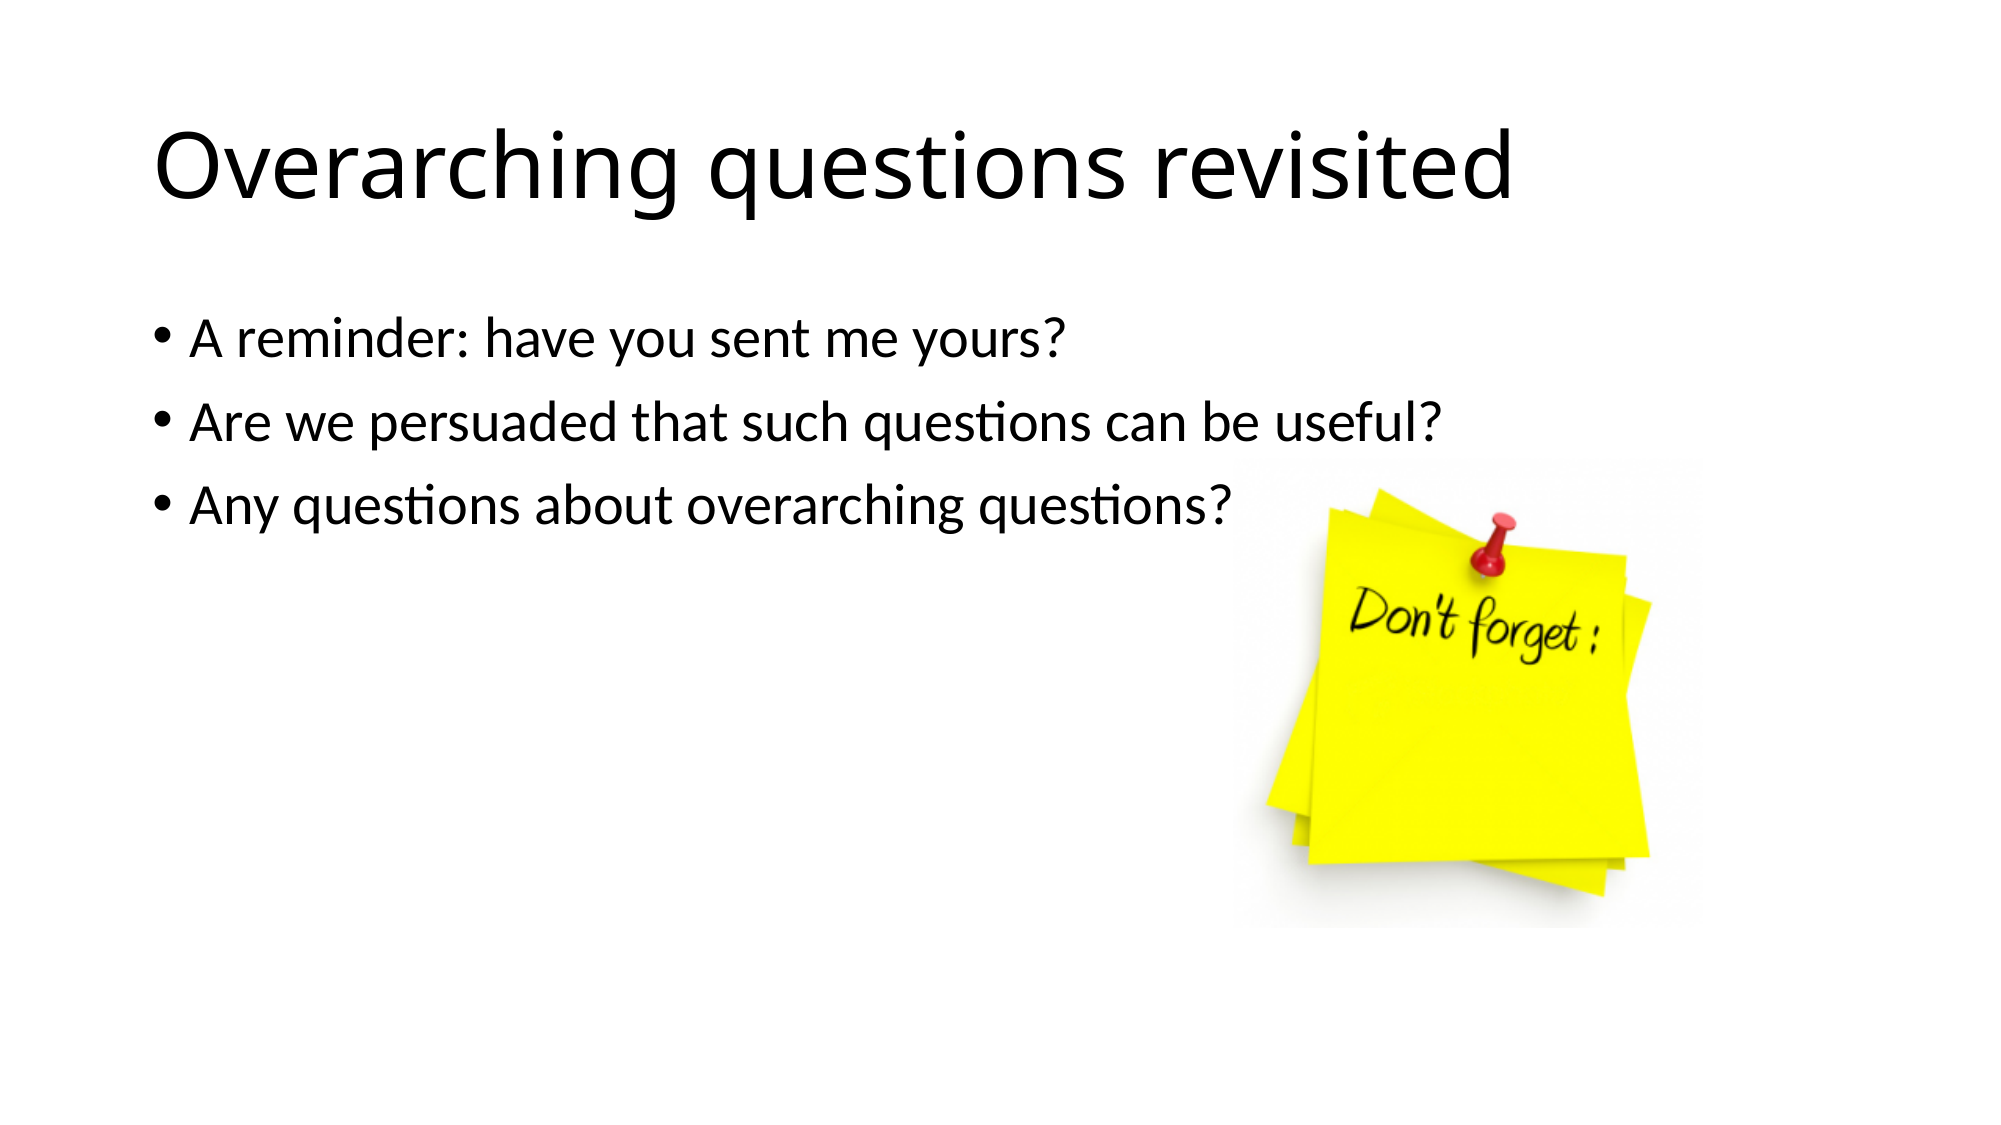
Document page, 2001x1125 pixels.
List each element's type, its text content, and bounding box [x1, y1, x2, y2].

list A reminder: have you sent me yours? Are we persuaded that such questions can be useful? Any questions about overarching questions? [137, 299, 1863, 1014]
title Overarching questions revisited [137, 59, 1863, 278]
picture [1233, 458, 1703, 928]
